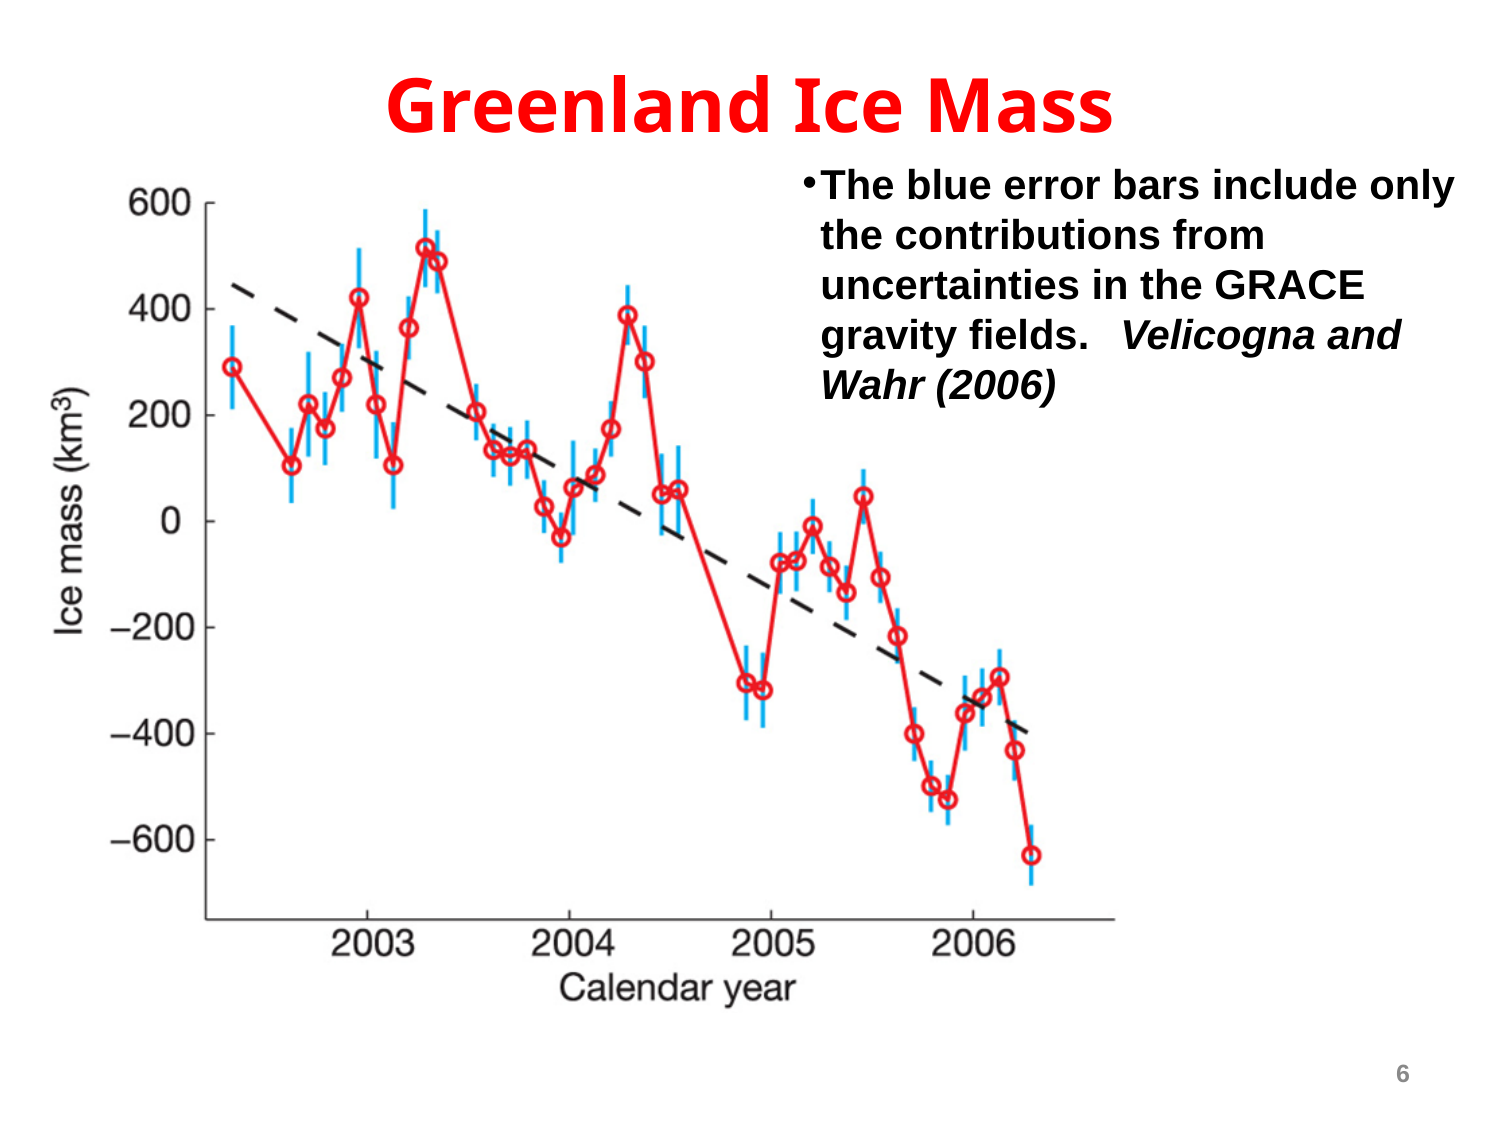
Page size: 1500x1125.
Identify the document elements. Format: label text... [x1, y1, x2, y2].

picture [49, 161, 1225, 1013]
text_box The blue error bars include only the contributions from uncertainties in the GRACE gravity fields. Velicogna and Wahr (2006) [787, 155, 1500, 415]
slide_number 6 [1074, 1042, 1425, 1103]
text_box Greenland Ice Mass [0, 49, 1500, 155]
